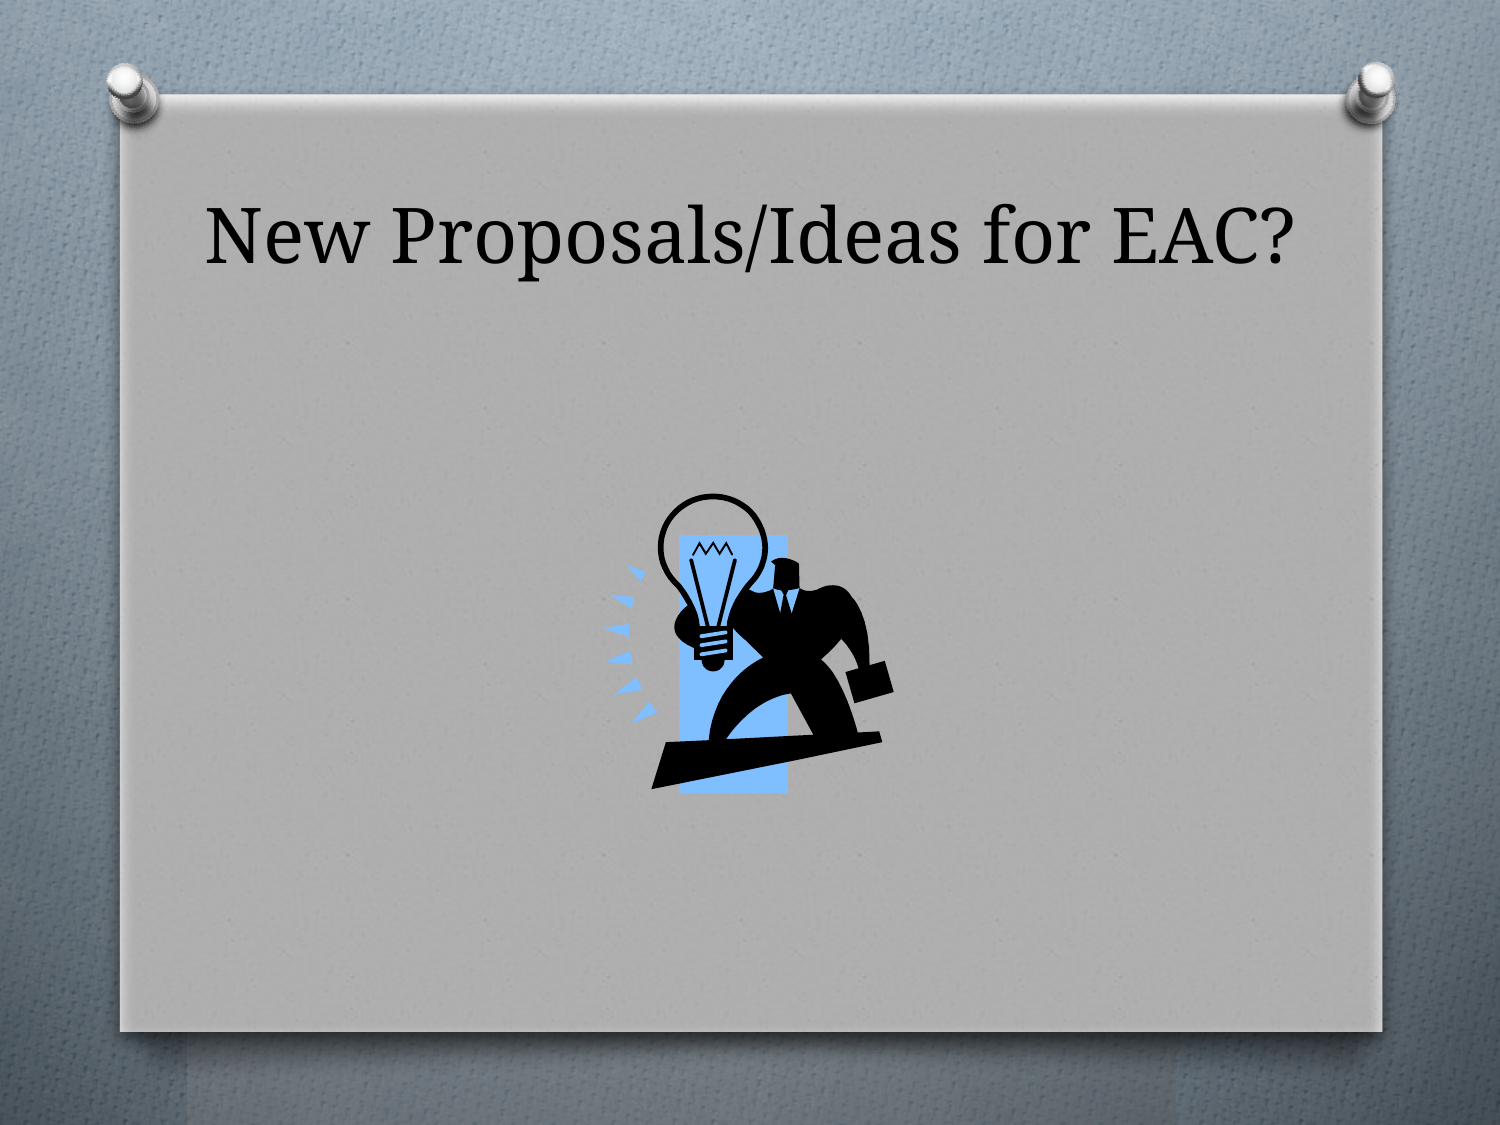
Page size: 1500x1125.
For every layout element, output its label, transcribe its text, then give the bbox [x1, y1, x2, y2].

picture [1317, 35, 1439, 156]
picture [75, 29, 198, 153]
title New Proposals/Ideas for EAC? [179, 134, 1323, 332]
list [602, 493, 894, 794]
